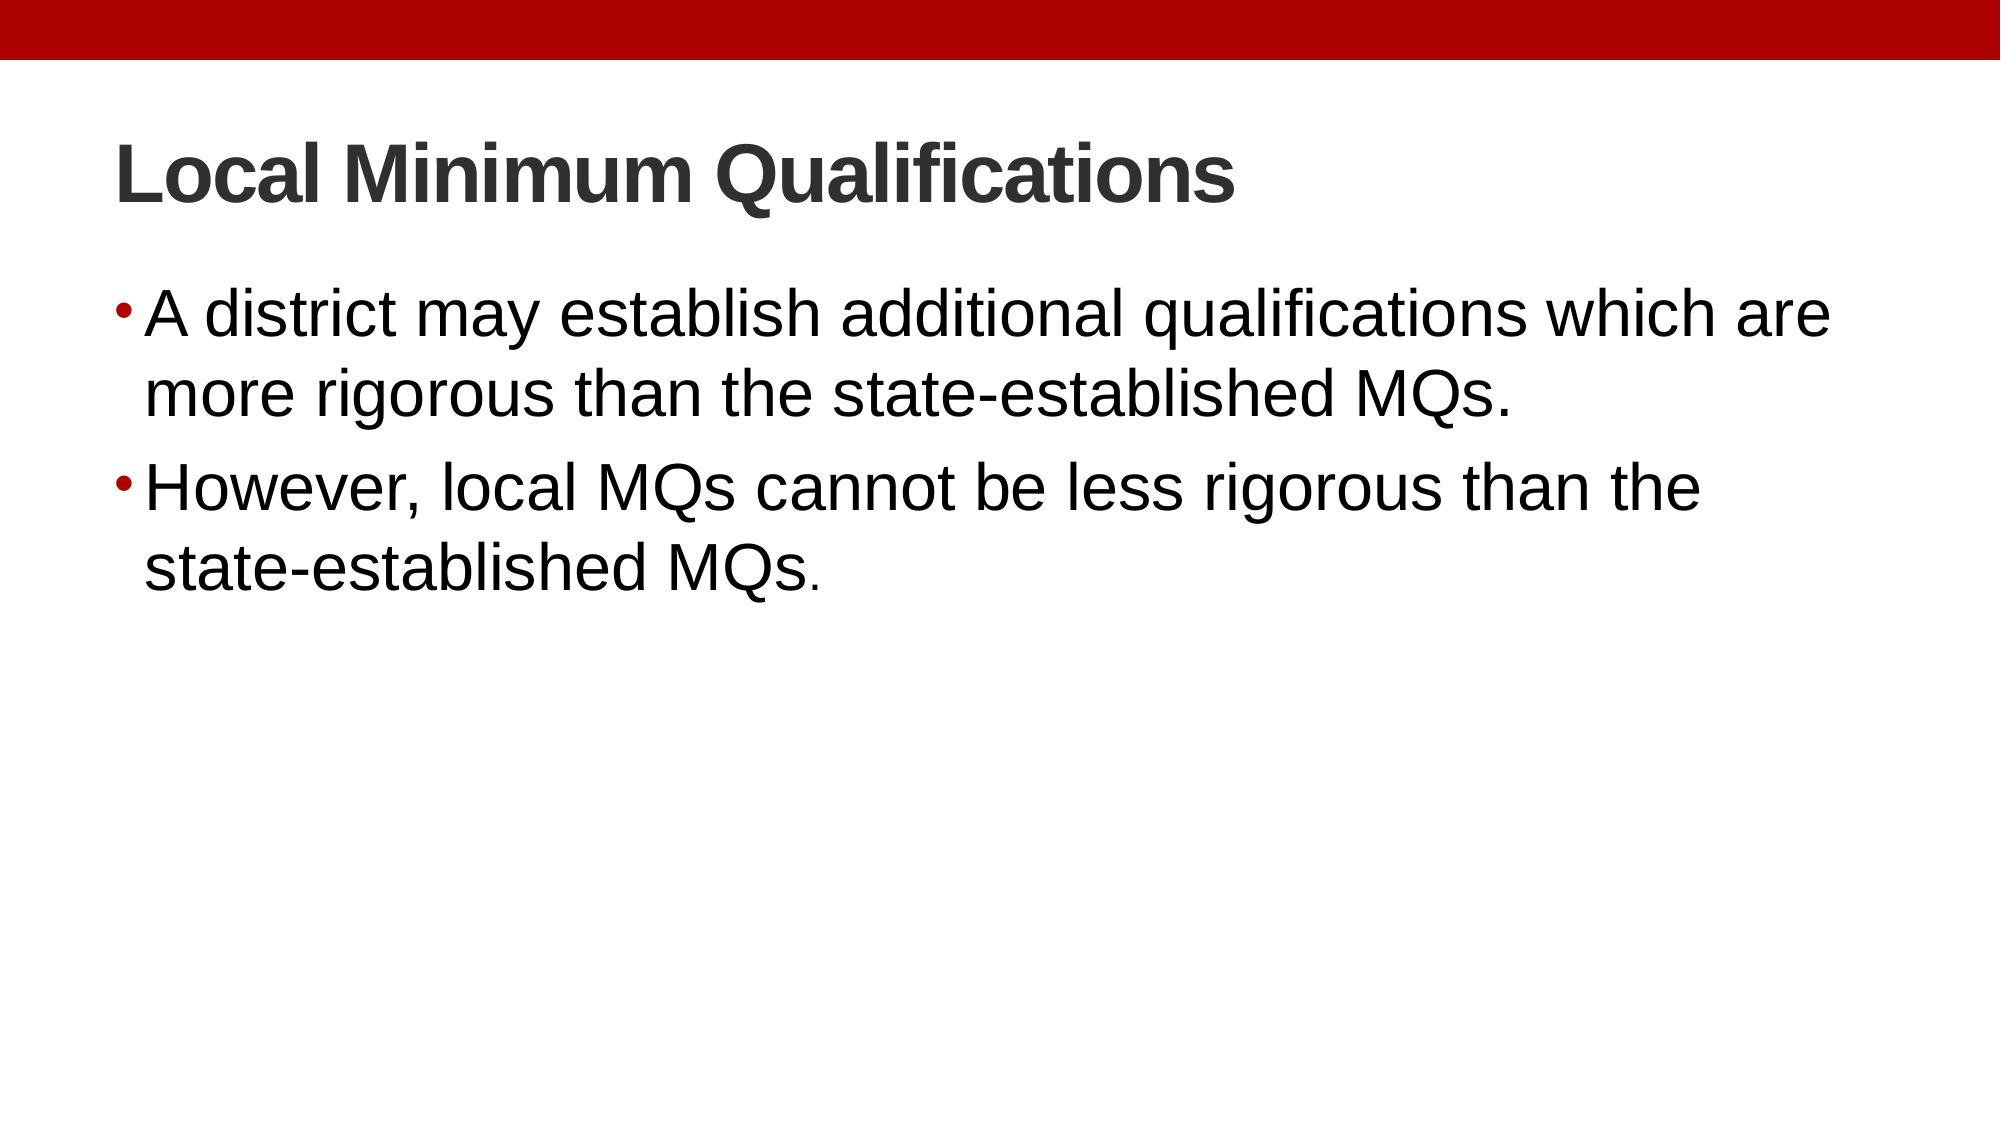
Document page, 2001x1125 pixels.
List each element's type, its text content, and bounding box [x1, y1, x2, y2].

list A district may establish additional qualifications which are more rigorous than the state-established MQs. However, local MQs cannot be less rigorous than the state-established MQs. [99, 262, 1900, 1063]
title Local Minimum Qualifications [99, 87, 1900, 250]
